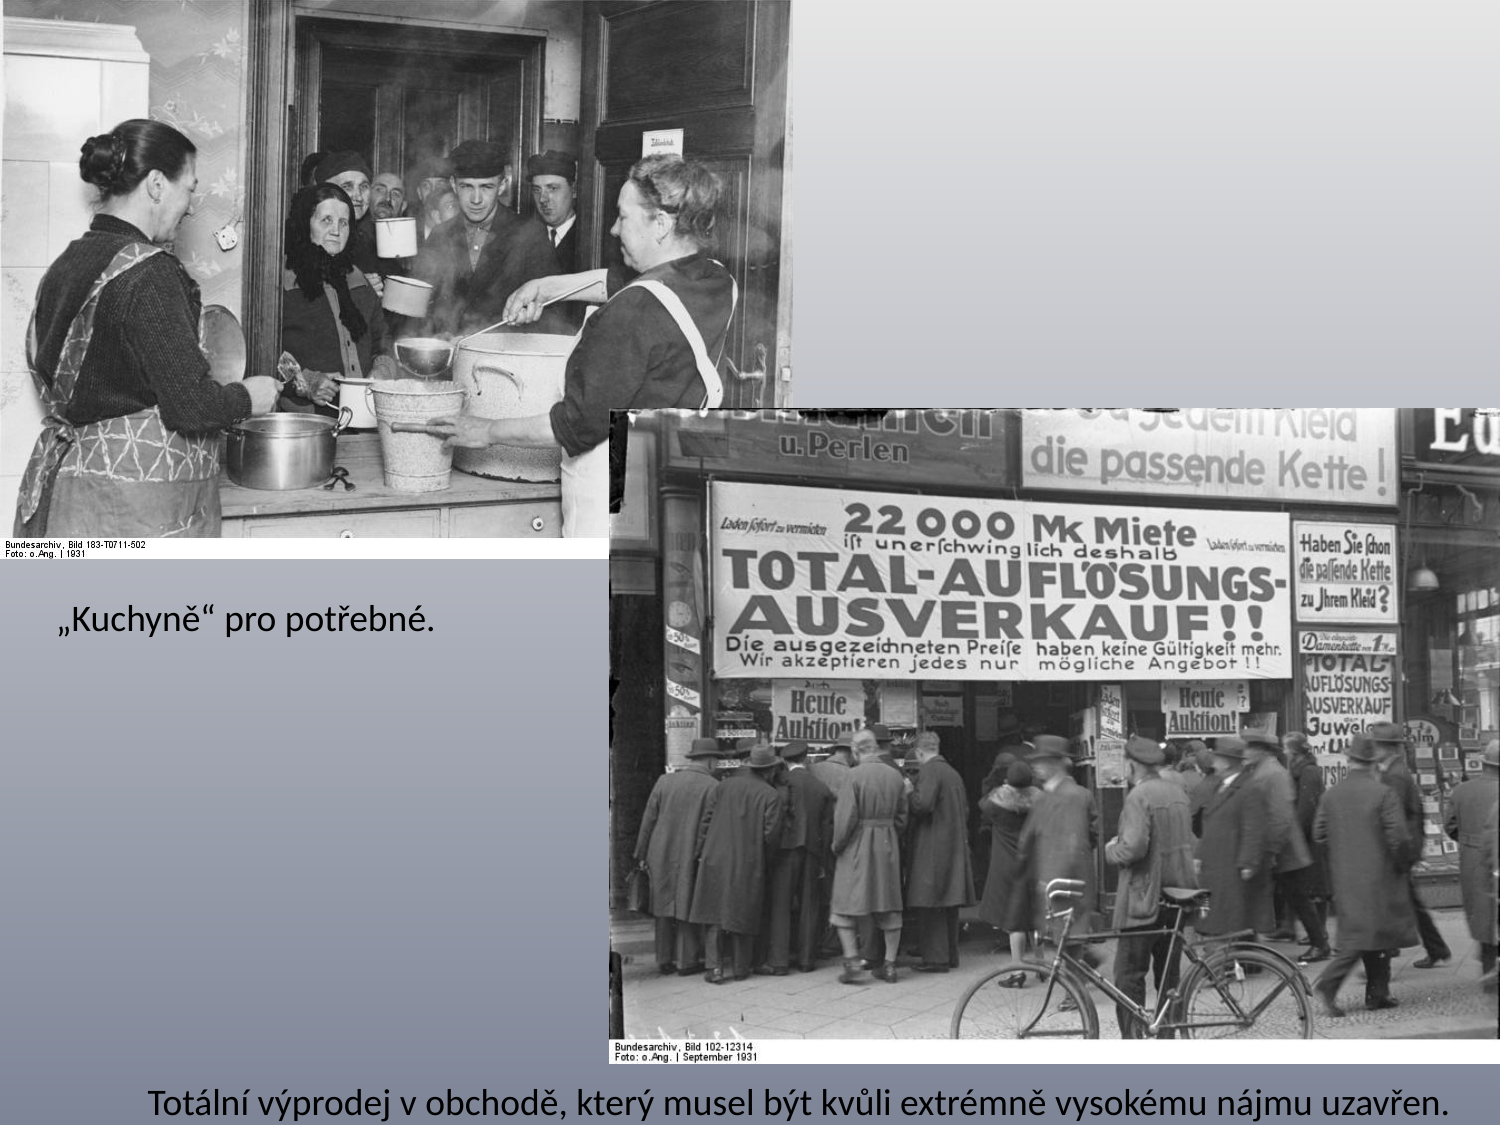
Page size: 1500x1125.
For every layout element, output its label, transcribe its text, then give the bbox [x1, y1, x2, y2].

text_box „Kuchyně“ pro potřebné. [41, 586, 597, 646]
text_box Totální výprodej v obchodě, který musel být kvůli extrémně vysokému nájmu uzavřen. [64, 1070, 1471, 1125]
picture [0, 0, 1500, 1064]
